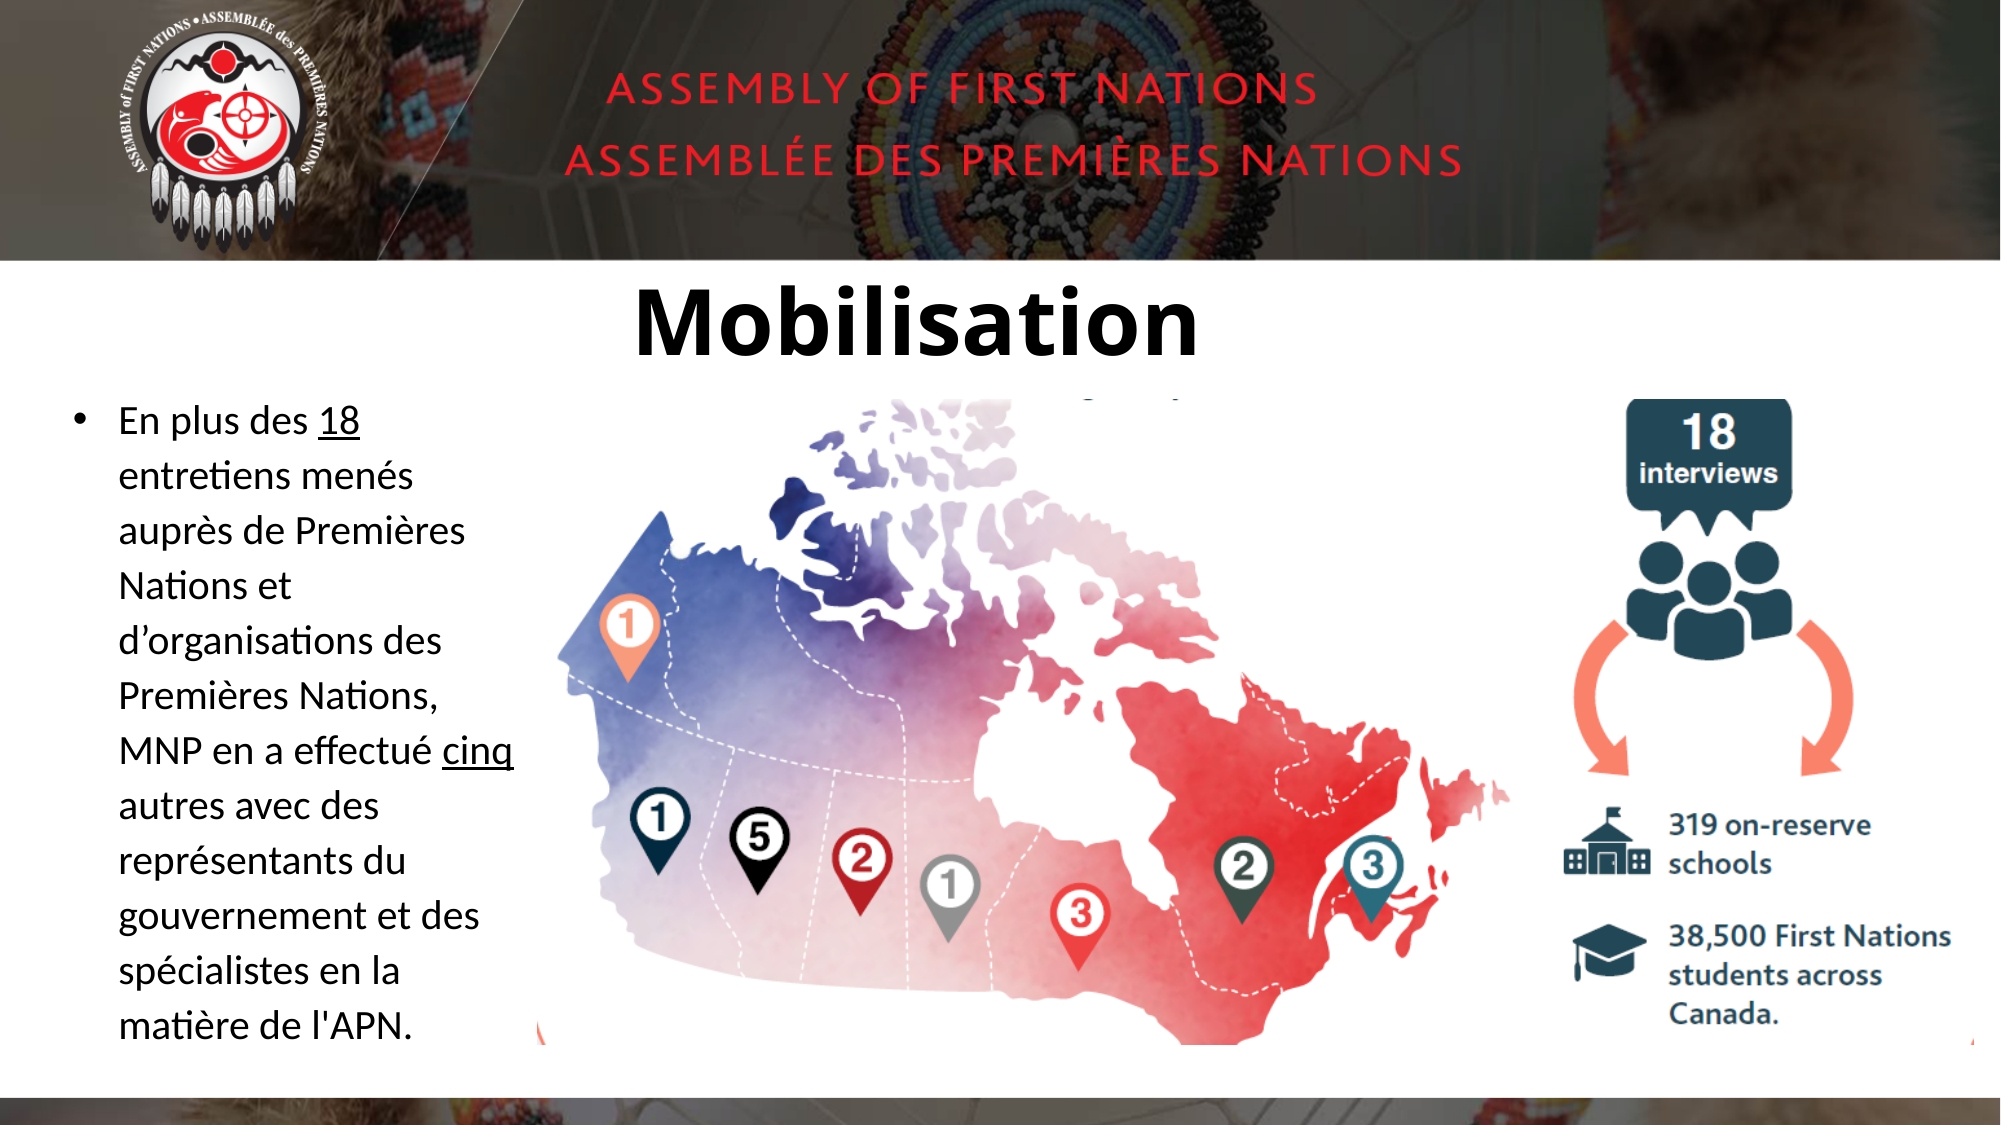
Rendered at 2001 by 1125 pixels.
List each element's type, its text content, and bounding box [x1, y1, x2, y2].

subtitle En plus des 18 entretiens menés auprès de Premières Nations et d’organisations des Premières Nations, MNP en a effectué cinq autres avec des représentants du gouvernement et des spécialistes en la matière de l'APN. [57, 311, 538, 913]
picture [0, 0, 2001, 1125]
title Mobilisation [0, 241, 1872, 382]
